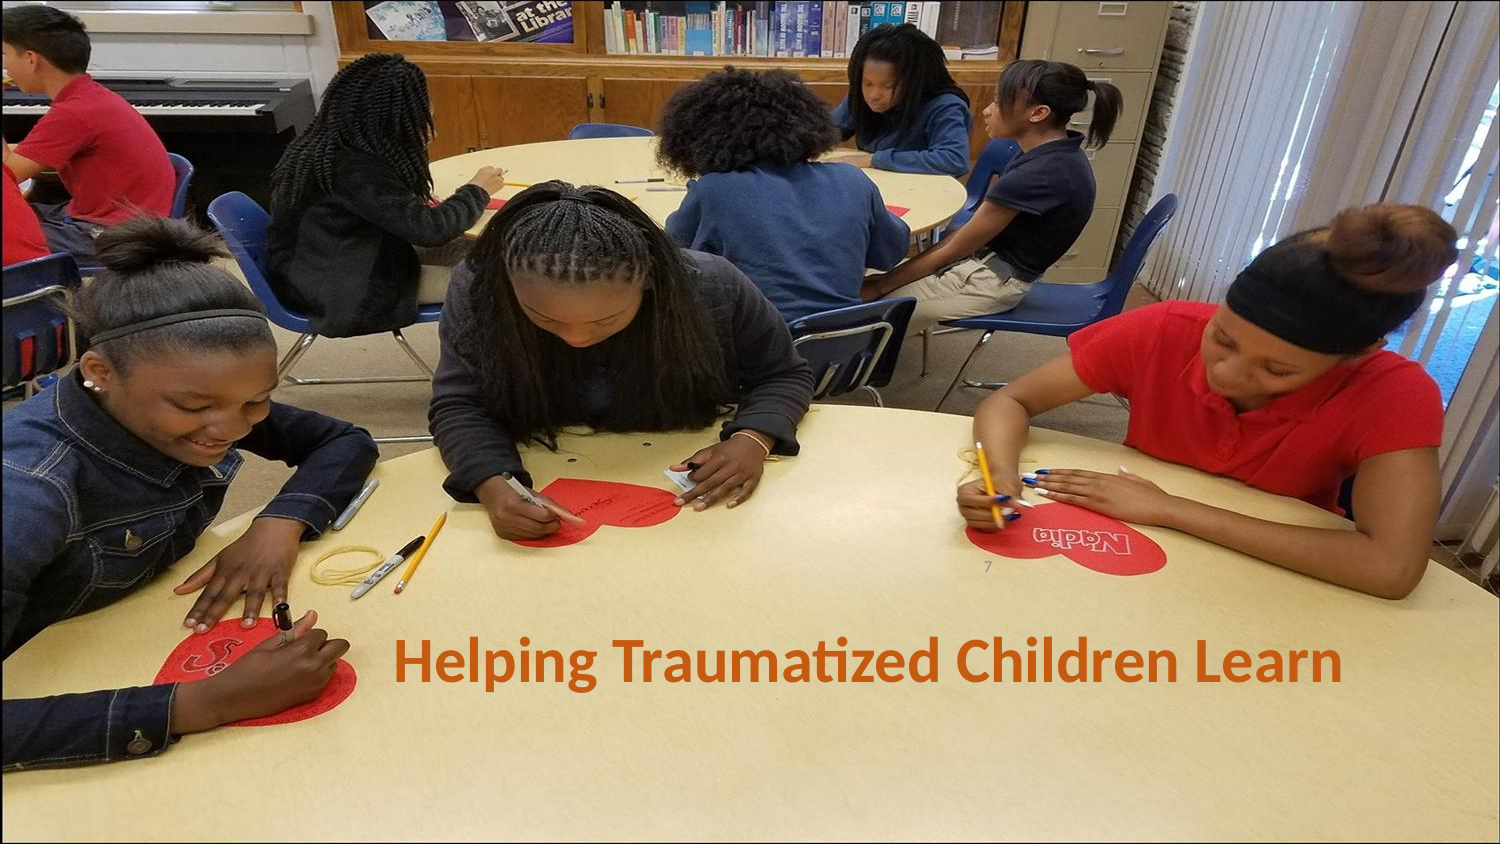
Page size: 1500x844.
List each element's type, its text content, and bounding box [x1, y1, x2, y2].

title Helping Traumatized Children Learn [382, 565, 1500, 832]
picture [0, 0, 1500, 844]
